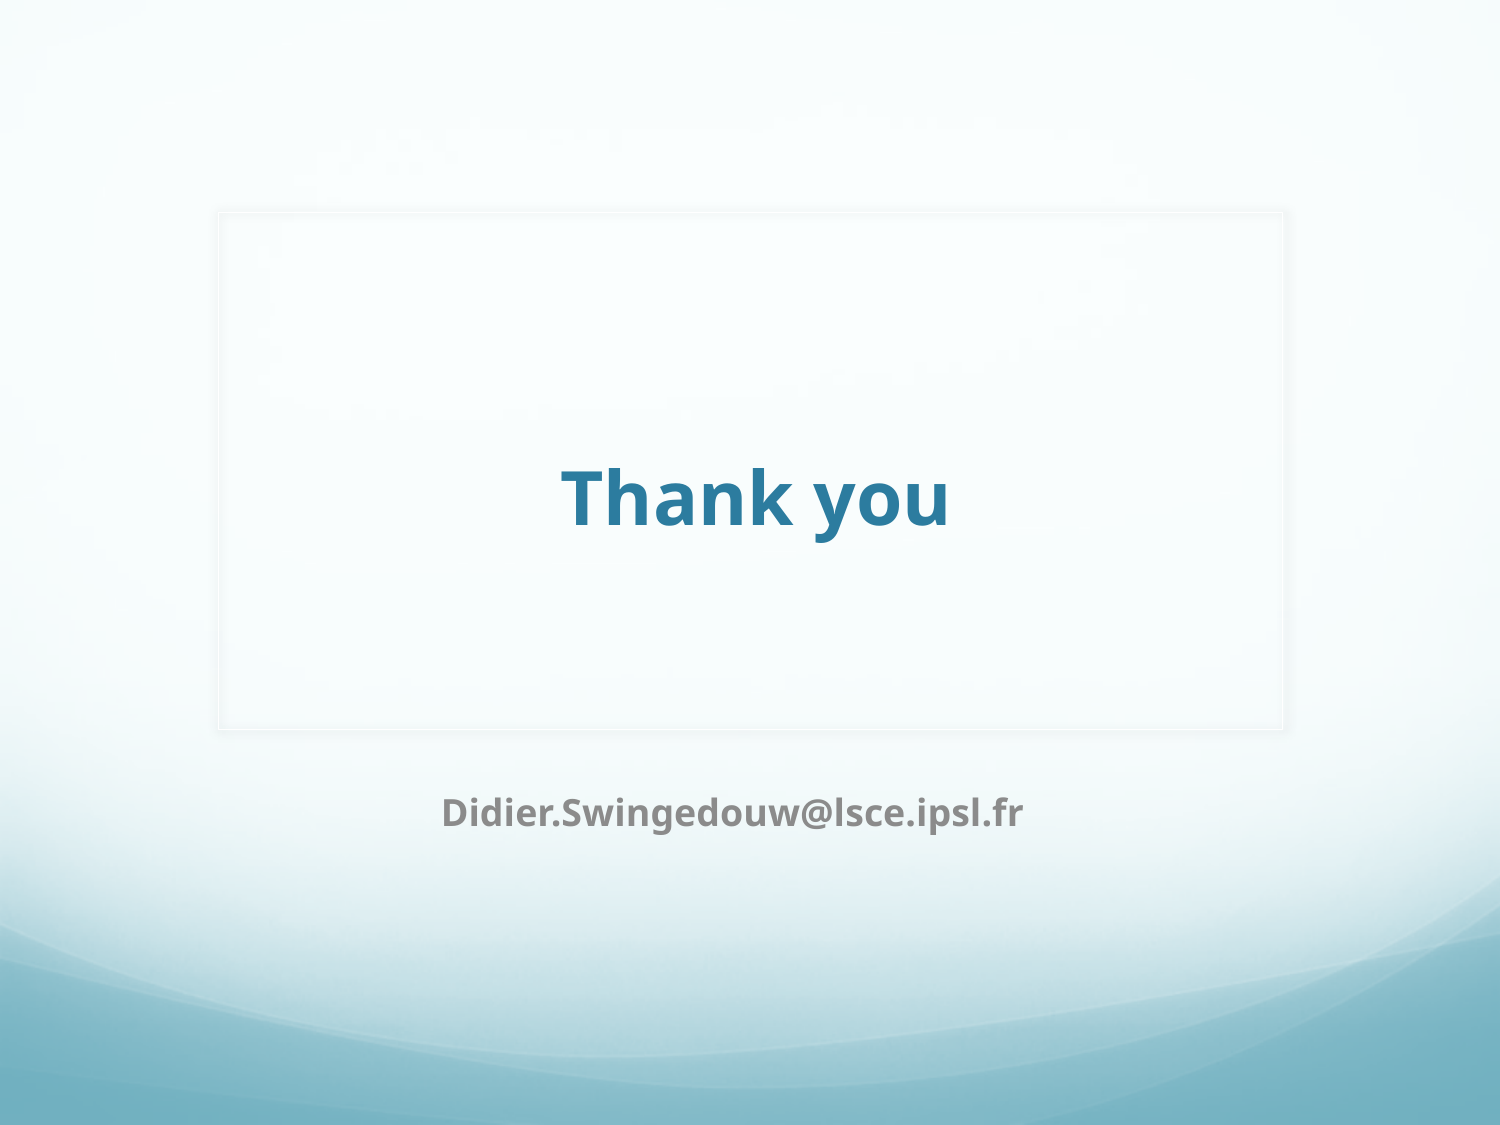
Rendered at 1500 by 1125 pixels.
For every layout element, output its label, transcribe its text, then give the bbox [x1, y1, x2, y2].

title Thank you [141, 249, 1372, 548]
subtitle Didier.Swingedouw@lsce.ipsl.fr [199, 781, 1266, 884]
